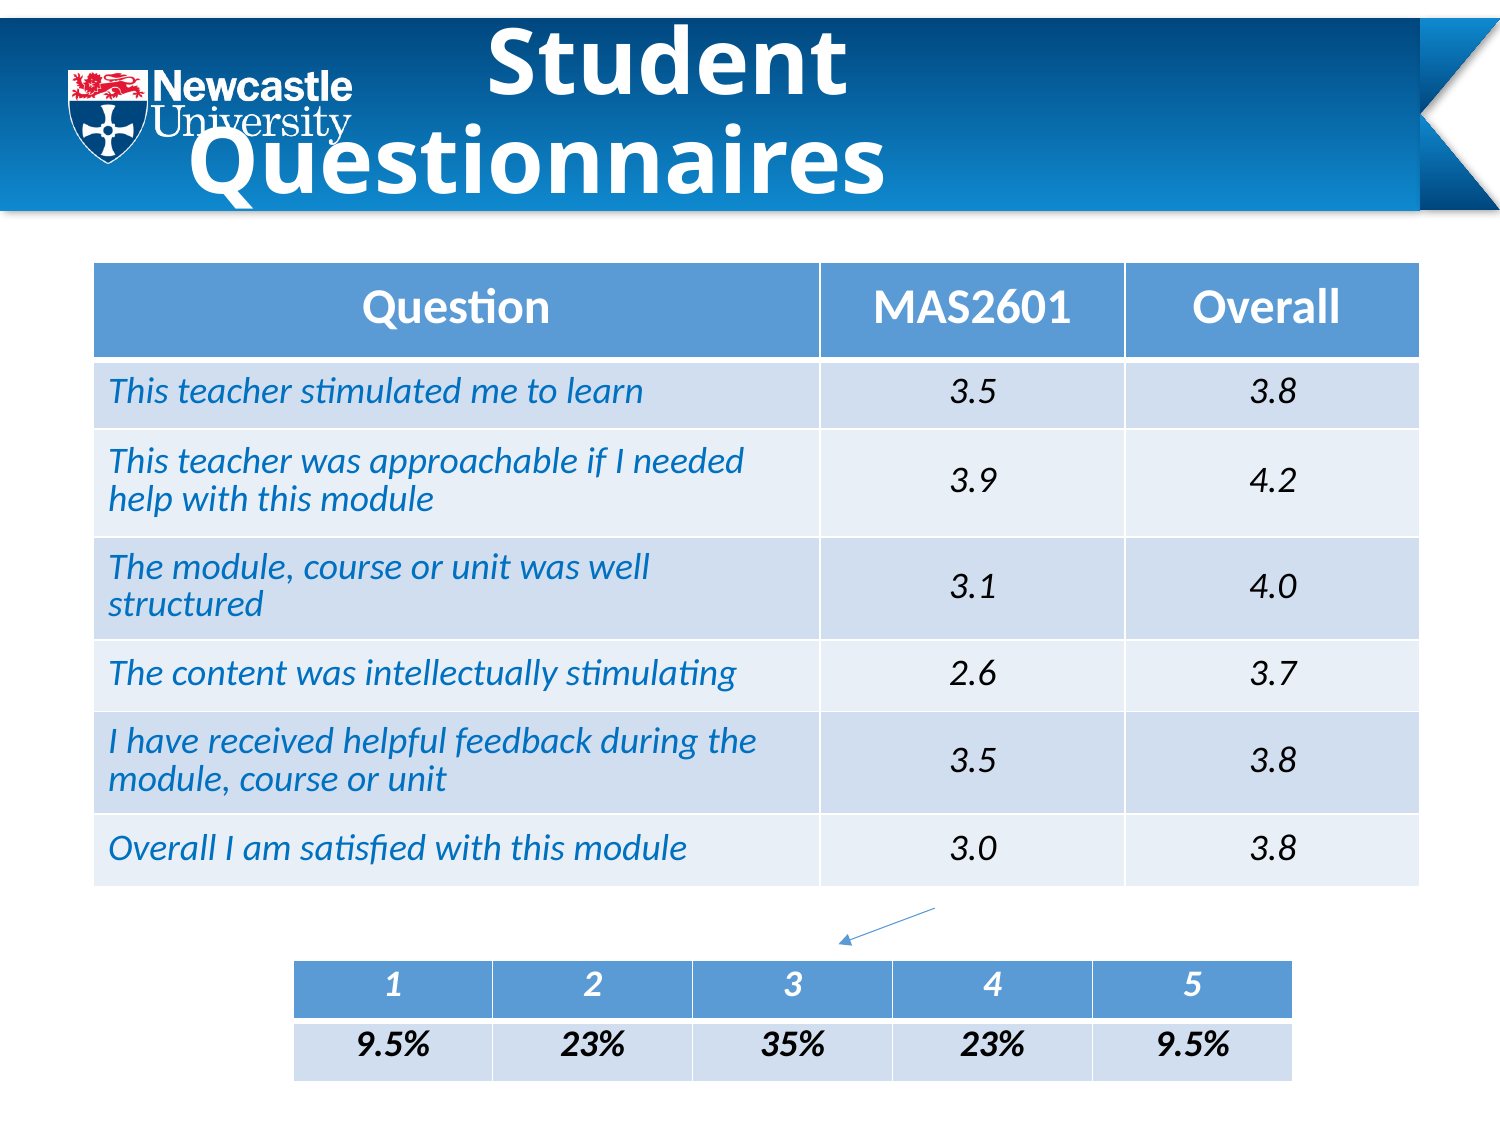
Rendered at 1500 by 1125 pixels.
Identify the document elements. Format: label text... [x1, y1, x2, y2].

table_header Question [94, 263, 653, 357]
table_header 4 [893, 961, 1092, 1018]
table_cell 4.0 [1126, 538, 1419, 639]
table_cell I have received helpful feedback during the module, course or unit [94, 712, 653, 813]
table_cell 2.6 [846, 641, 1124, 711]
table_cell This teacher was approachable if I needed help with this module [94, 430, 653, 536]
picture [68, 70, 353, 164]
table_cell 4.2 [1126, 430, 1419, 536]
table_header 1 [294, 961, 492, 1018]
table_header Overall [1126, 263, 1419, 357]
table_cell 3.5 [846, 712, 1124, 813]
table_cell 3.8 [1126, 712, 1419, 813]
table_cell 3.7 [1126, 641, 1419, 711]
table_header 3 [693, 961, 892, 1018]
table_cell 3.8 [1126, 363, 1419, 428]
table_cell 35% [693, 1024, 892, 1081]
text_box Student Questionnaires [171, 5, 653, 223]
table_cell 3.0 [821, 815, 1124, 886]
table_cell 3.1 [846, 538, 1124, 639]
table_cell 23% [893, 1024, 1092, 1081]
table_cell 3.9 [846, 430, 1124, 536]
text_box Student Questionnaires [846, 5, 1466, 223]
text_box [838, 908, 935, 945]
table_cell This teacher stimulated me to learn [94, 363, 653, 428]
table_header MAS2601 [846, 263, 1124, 357]
table_cell 23% [493, 1024, 692, 1081]
table_header 5 [1093, 961, 1292, 1018]
table_header 2 [493, 961, 692, 1018]
table_cell 9.5% [294, 1024, 492, 1081]
table_cell Overall I am satisfied with this module [94, 815, 819, 886]
table_cell 3.5 [846, 363, 1124, 428]
table_cell The content was intellectually stimulating [94, 641, 653, 711]
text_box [653, 0, 846, 864]
table_cell 9.5% [1093, 1024, 1292, 1081]
table_cell 3.8 [1126, 815, 1419, 886]
table_cell The module, course or unit was well structured [94, 538, 653, 639]
